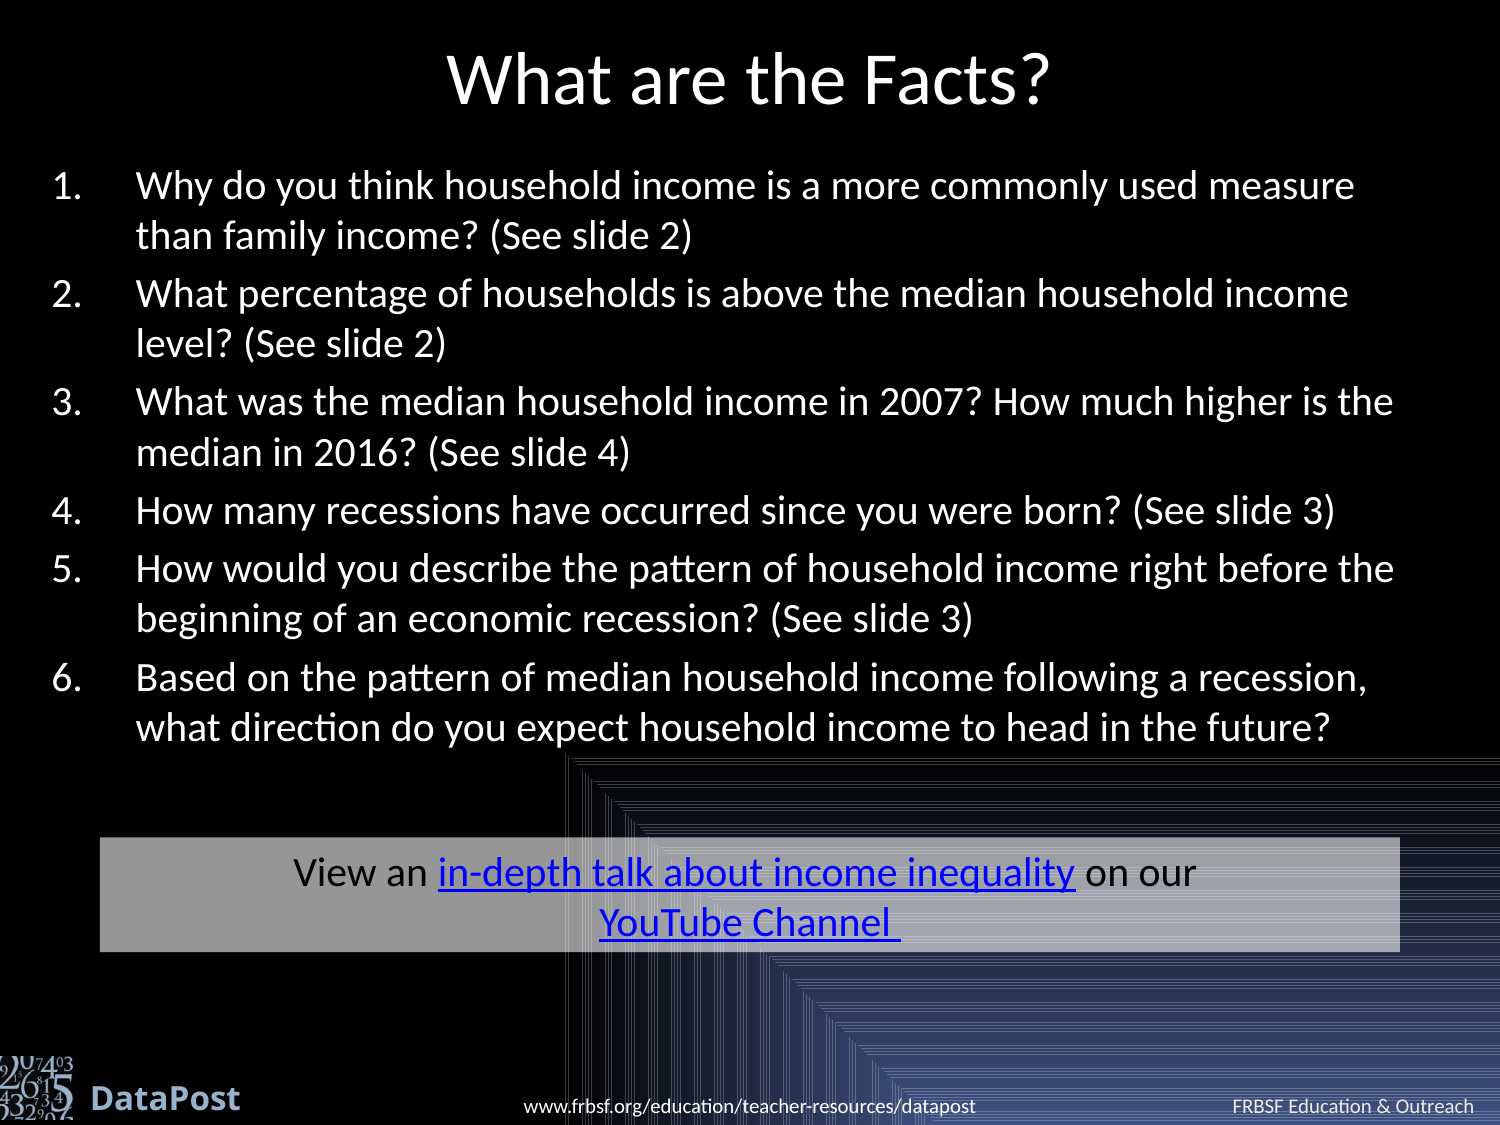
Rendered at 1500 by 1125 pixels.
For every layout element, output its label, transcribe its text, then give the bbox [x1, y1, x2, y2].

list Why do you think household income is a more commonly used measure than family income? (See slide 2) What percentage of households is above the median household income level? (See slide 2) What was the median household income in 2007? How much higher is the median in 2016? (See slide 4) How many recessions have occurred since you were born? (See slide 3) How would you describe the pattern of household income right before the beginning of an economic recession? (See slide 3) Based on the pattern of median household income following a recession, what direction do you expect household income to head in the future? [36, 149, 1425, 875]
footer www.frbsf.org/education/teacher-resources/datapost FRBSF Education & Outreach [662, 1069, 1500, 1125]
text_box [0, 1056, 638, 1125]
text_box View an in-depth talk about income inequality on our YouTube Channel [99, 837, 1400, 953]
title What are the Facts? [75, 0, 1425, 149]
